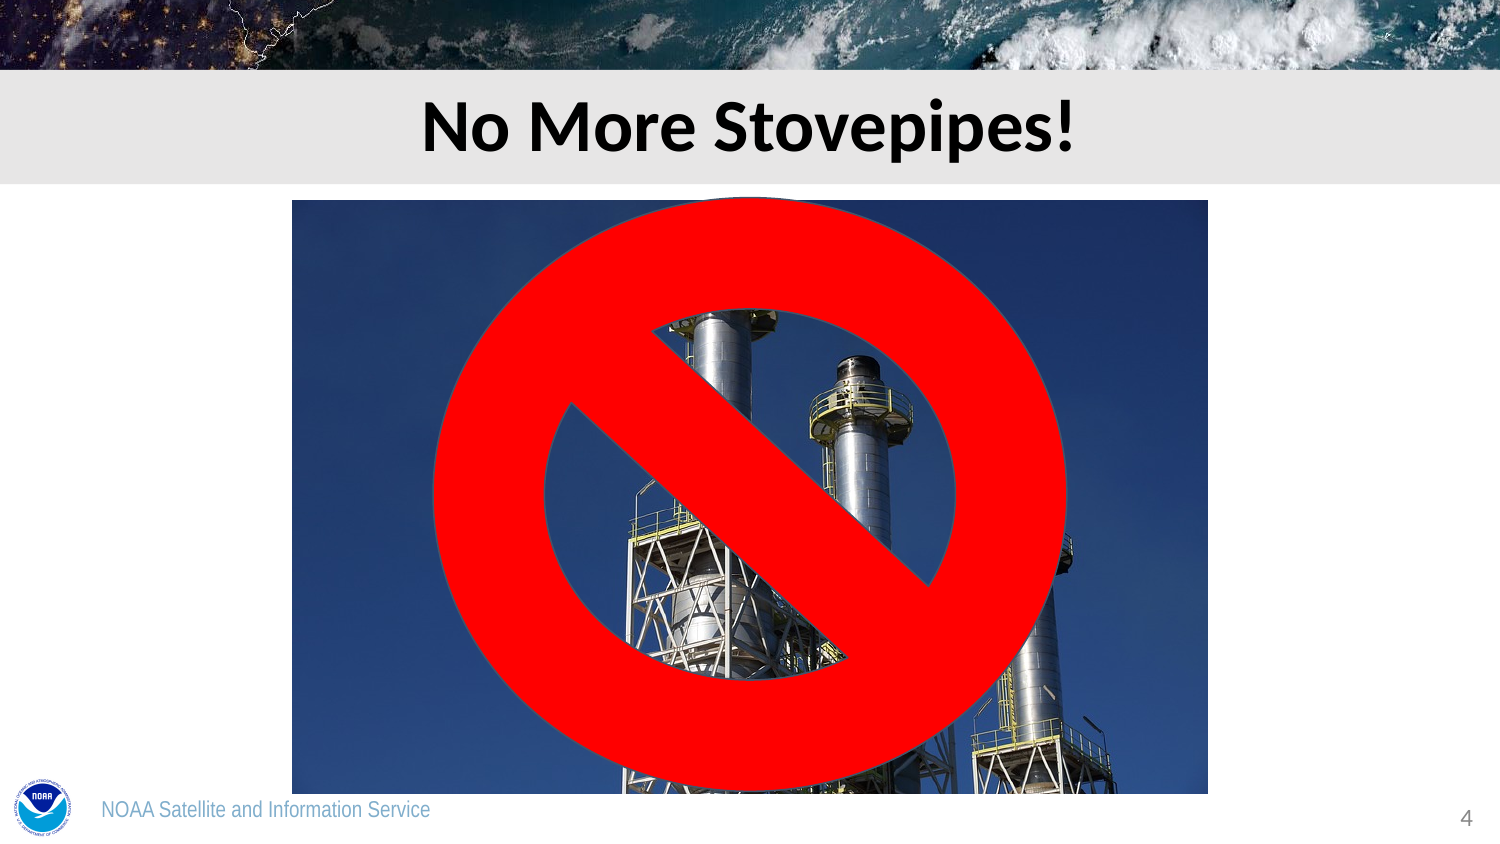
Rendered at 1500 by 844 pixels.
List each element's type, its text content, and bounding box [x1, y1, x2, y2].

picture [0, 0, 1500, 69]
title No More Stovepipes! [0, 69, 1500, 185]
picture [10, 775, 75, 840]
slide_number 4 [1421, 794, 1489, 840]
picture [292, 199, 1208, 794]
